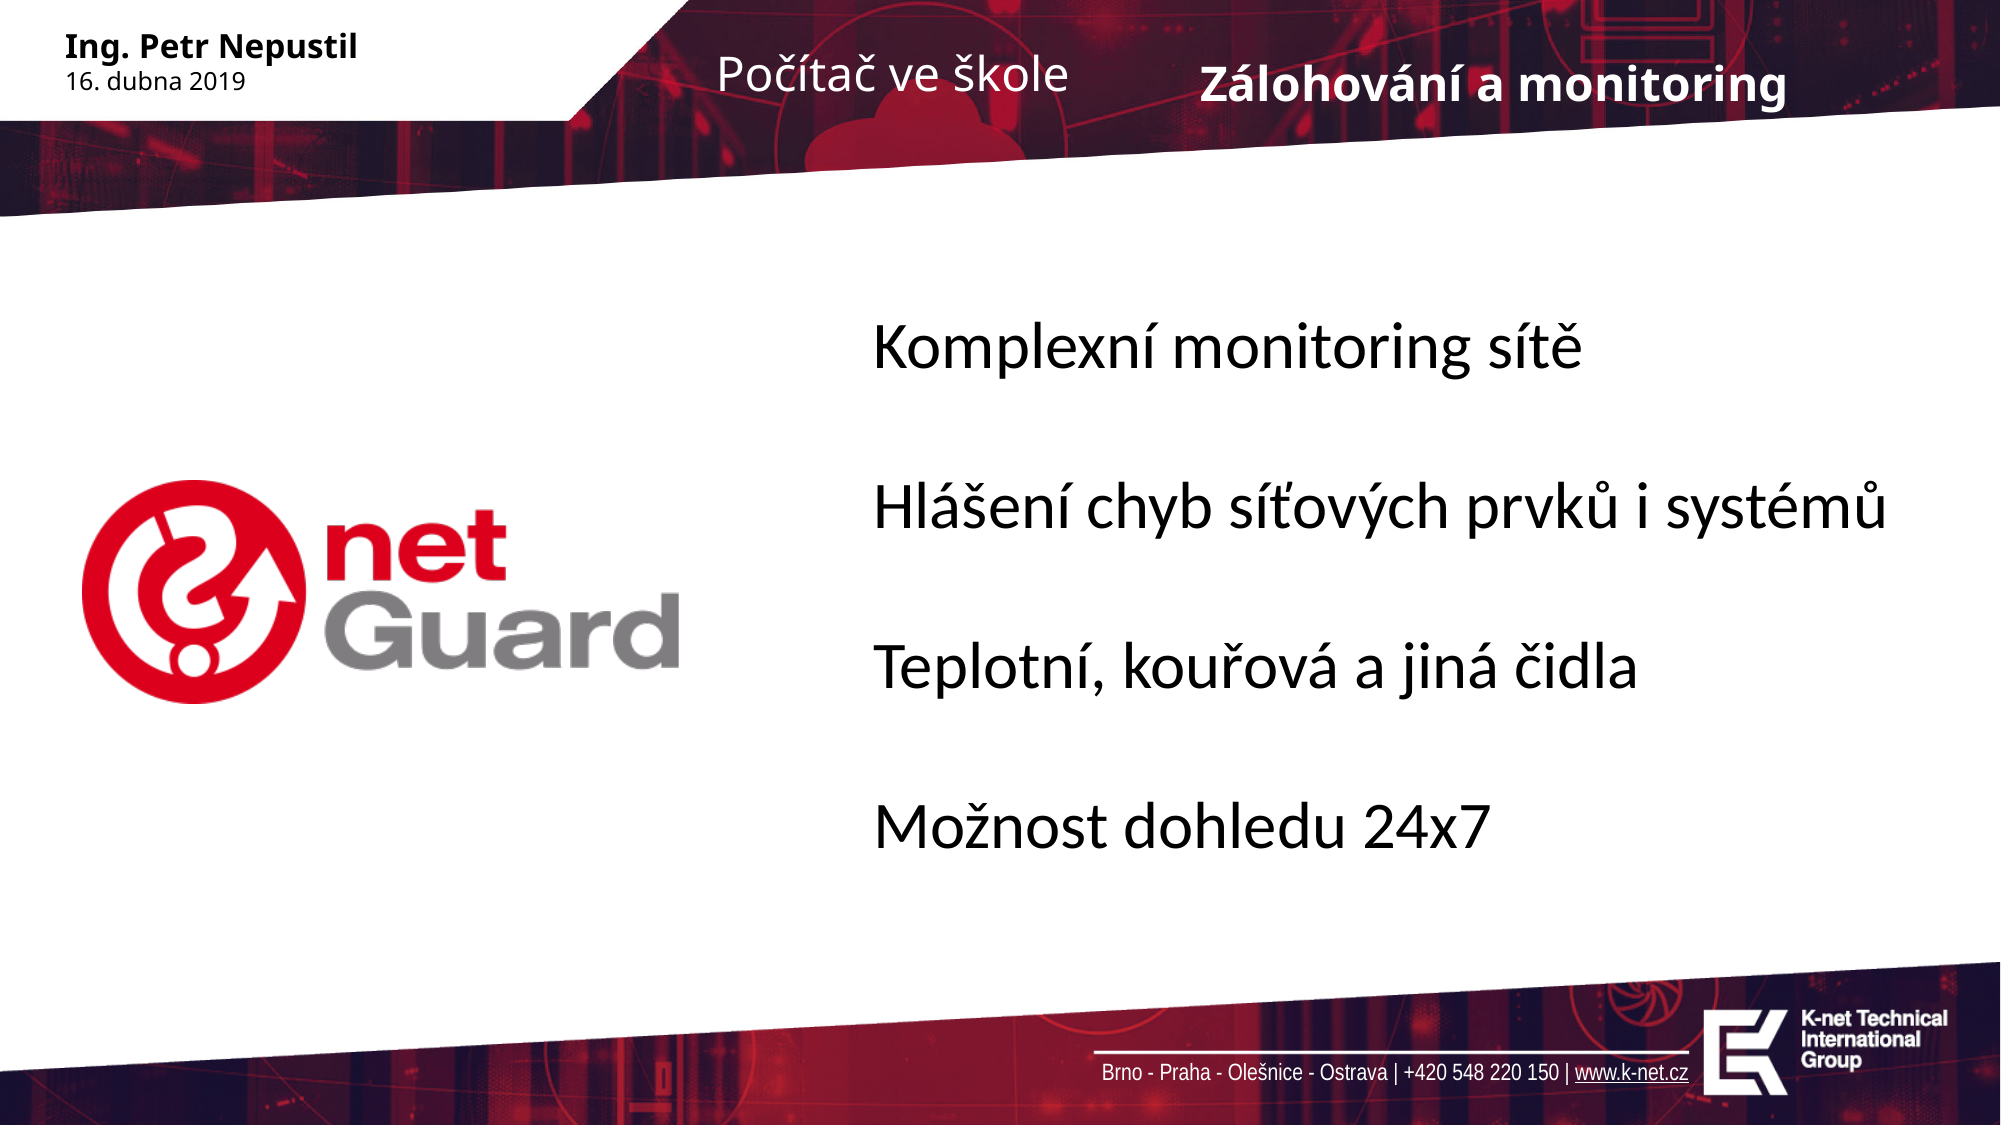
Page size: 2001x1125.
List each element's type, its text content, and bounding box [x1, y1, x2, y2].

list Zálohování a monitoring [1200, 25, 1970, 114]
picture [0, 0, 2000, 219]
picture [82, 480, 769, 704]
text_box Komplexní monitoring sítě Hlášení chyb síťových prvků i systémů Teplotní, kouřová a jiná čidla Možnost dohledu 24x7 [858, 294, 1904, 870]
picture [0, 962, 2001, 1125]
